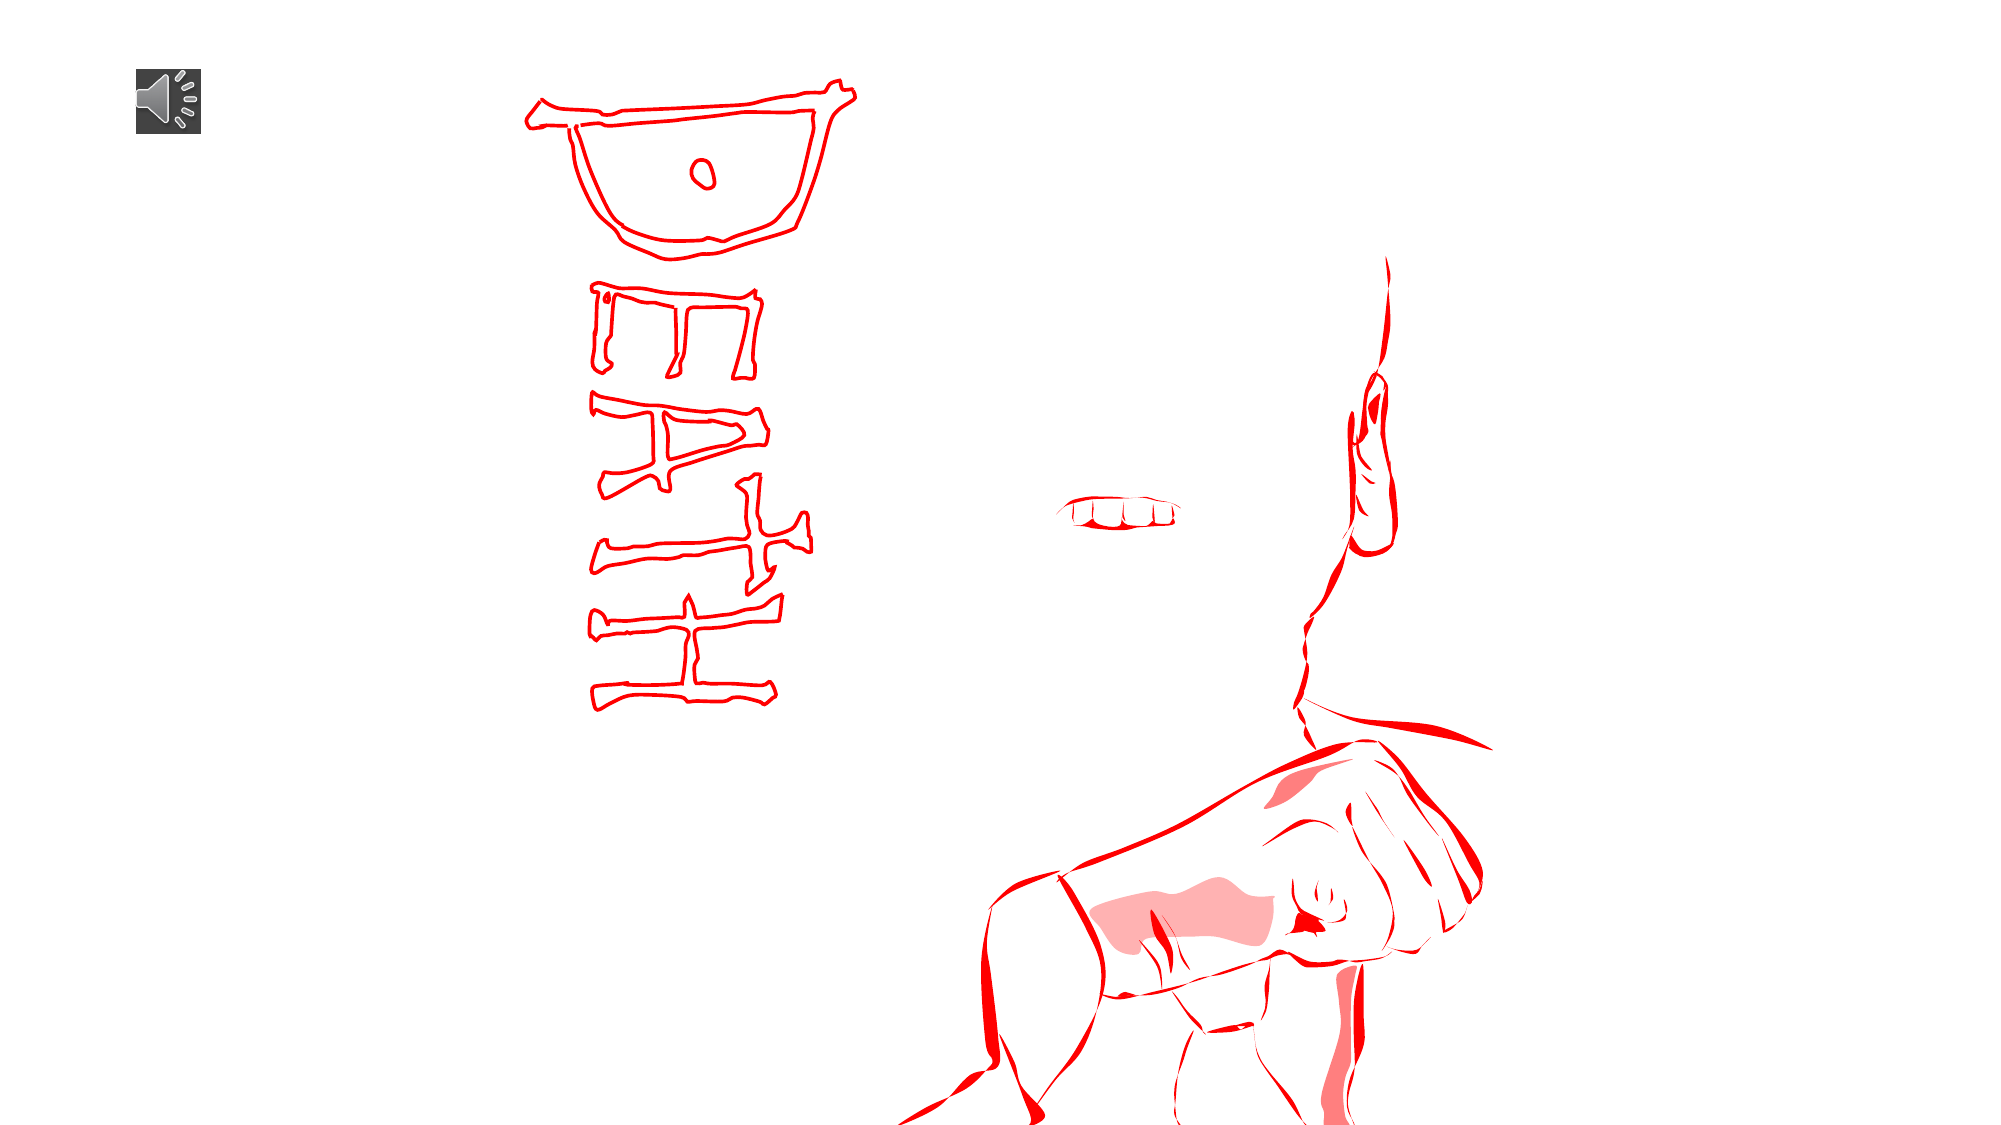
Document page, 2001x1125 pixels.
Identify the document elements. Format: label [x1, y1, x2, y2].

picture [134, 67, 202, 135]
picture [415, 0, 1482, 1125]
text_box [438, 217, 1069, 623]
text_box [413, 192, 1044, 598]
text_box [1482, 742, 1495, 752]
